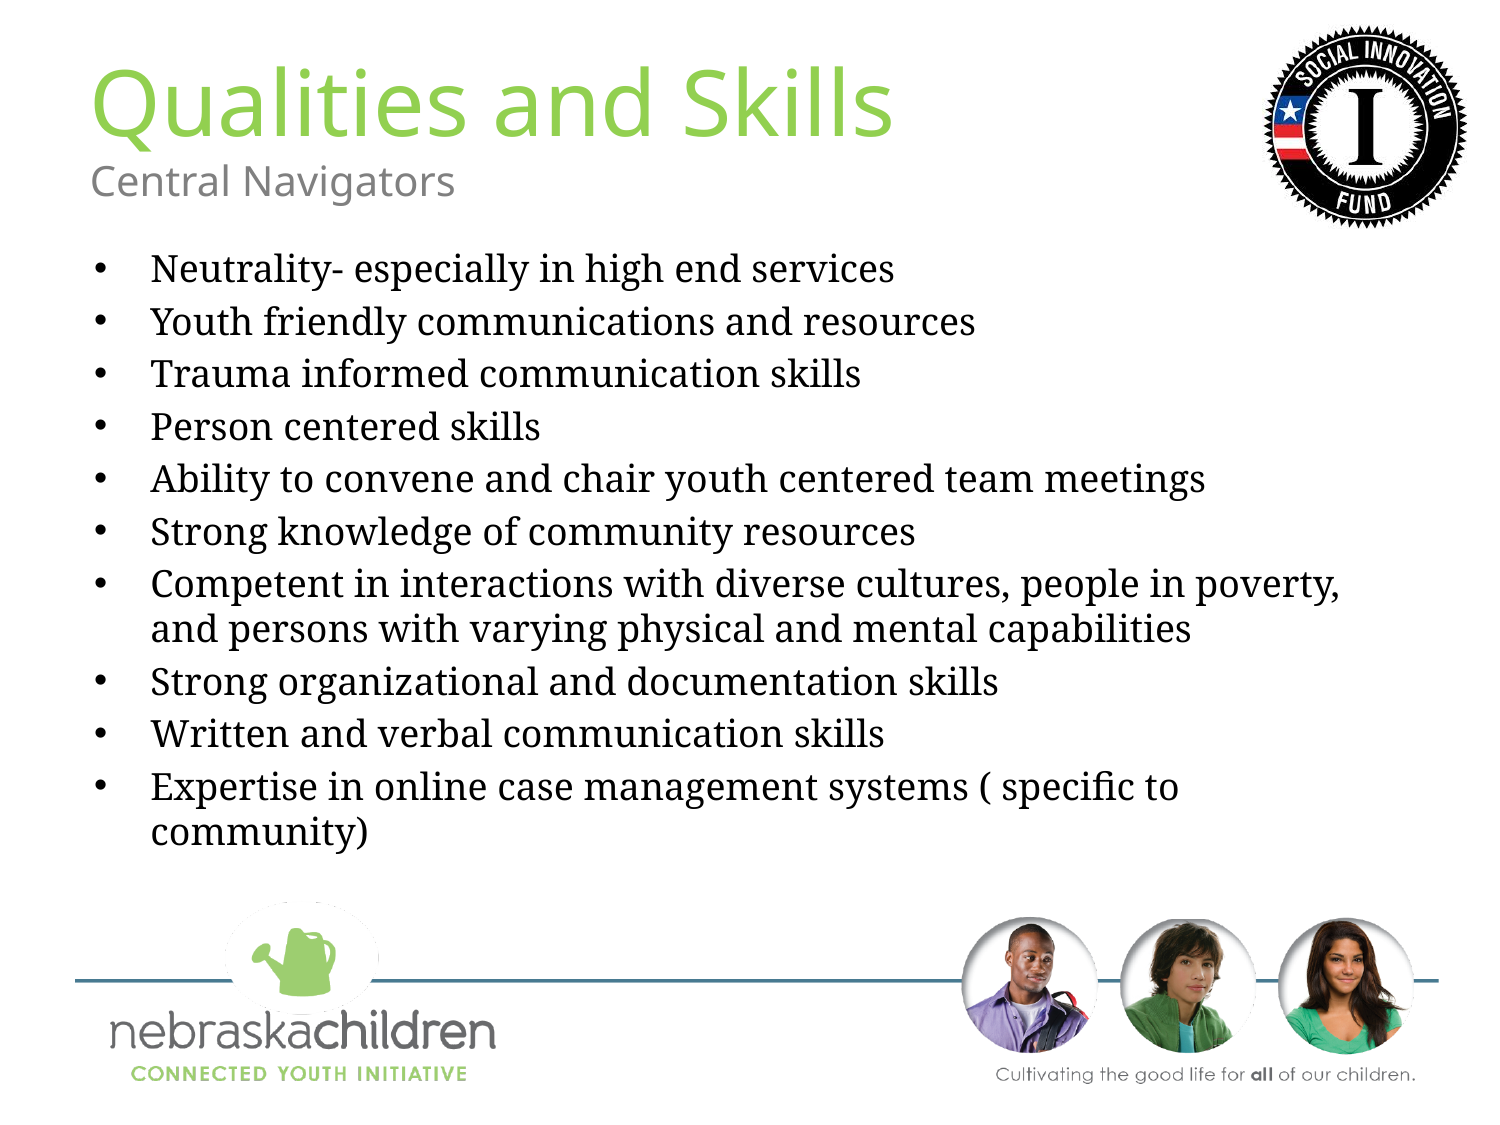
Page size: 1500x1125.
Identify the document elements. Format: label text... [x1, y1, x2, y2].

list Neutrality- especially in high end services Youth friendly communications and resources Trauma informed communication skills Person centered skills Ability to convene and chair youth centered team meetings Strong knowledge of community resources Competent in interactions with diverse cultures, people in poverty, and persons with varying physical and mental capabilities Strong organizational and documentation skills Written and verbal communication skills Expertise in online case management systems ( specific to community) [79, 237, 1380, 918]
picture [52, 0, 1468, 1115]
title Qualities and Skills Central Navigators [75, 37, 1425, 225]
